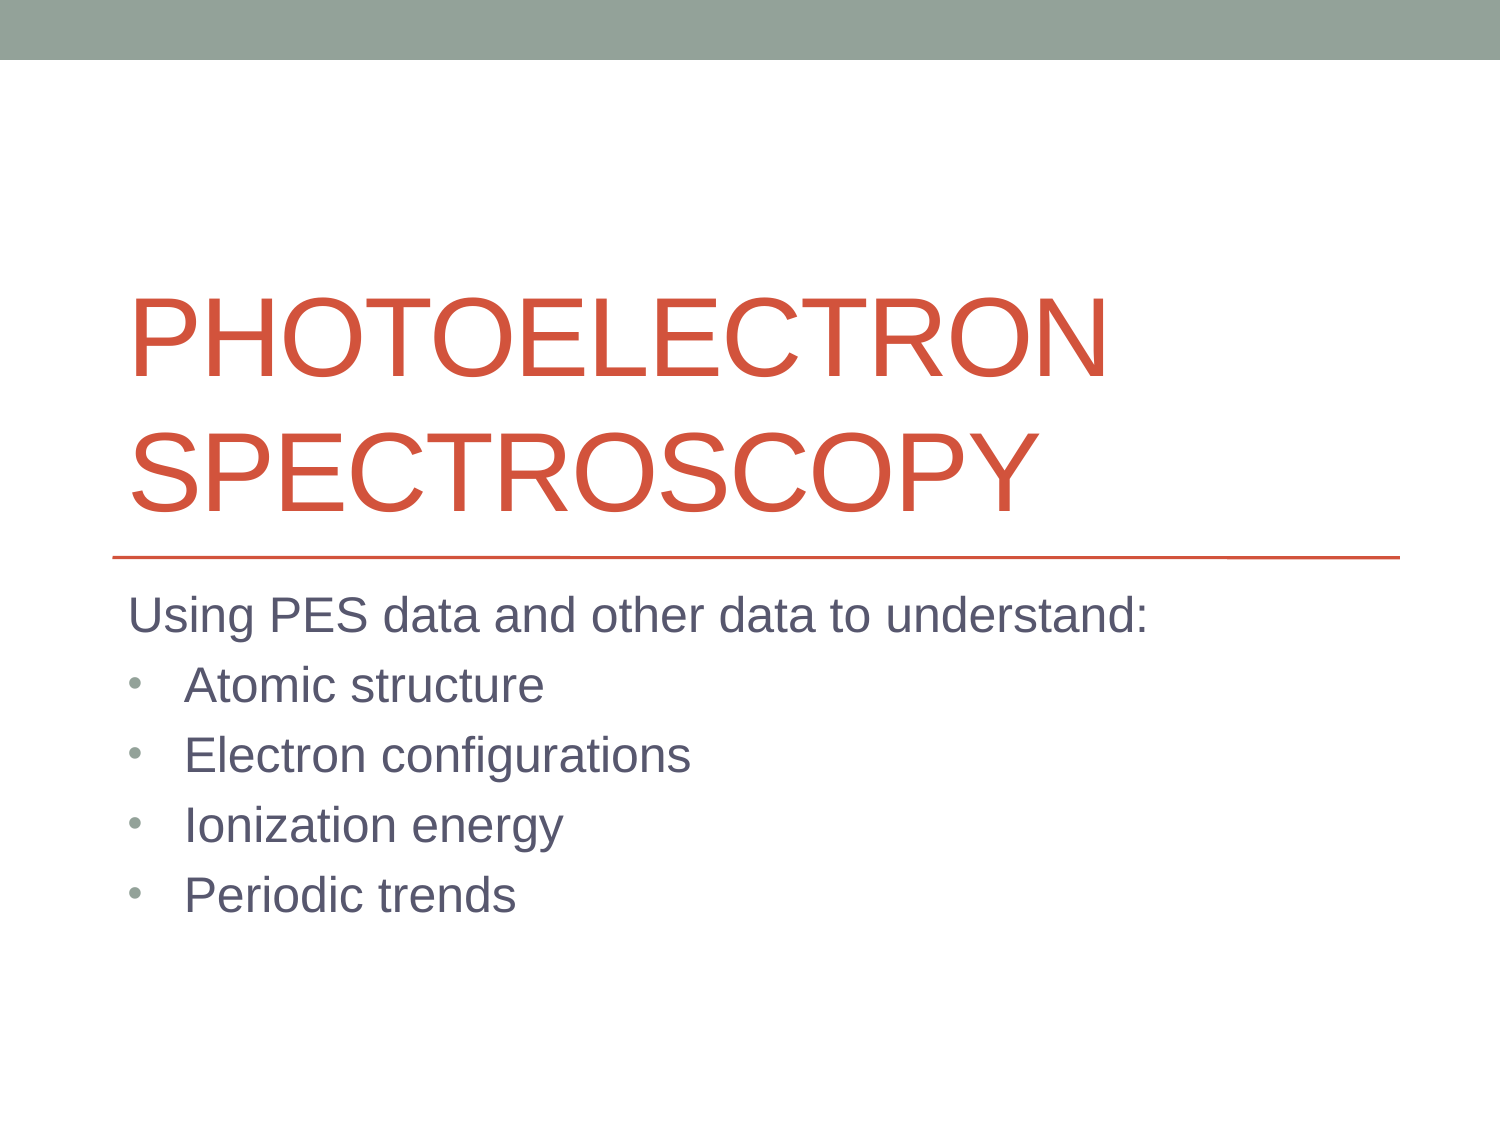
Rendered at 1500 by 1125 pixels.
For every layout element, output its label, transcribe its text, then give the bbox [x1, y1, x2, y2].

title PHOTOELECTRON SPECTROSCOPY [112, 224, 1400, 542]
subtitle Using PES data and other data to understand: Atomic structure Electron configurations Ionization energy Periodic trends [112, 575, 1400, 1000]
